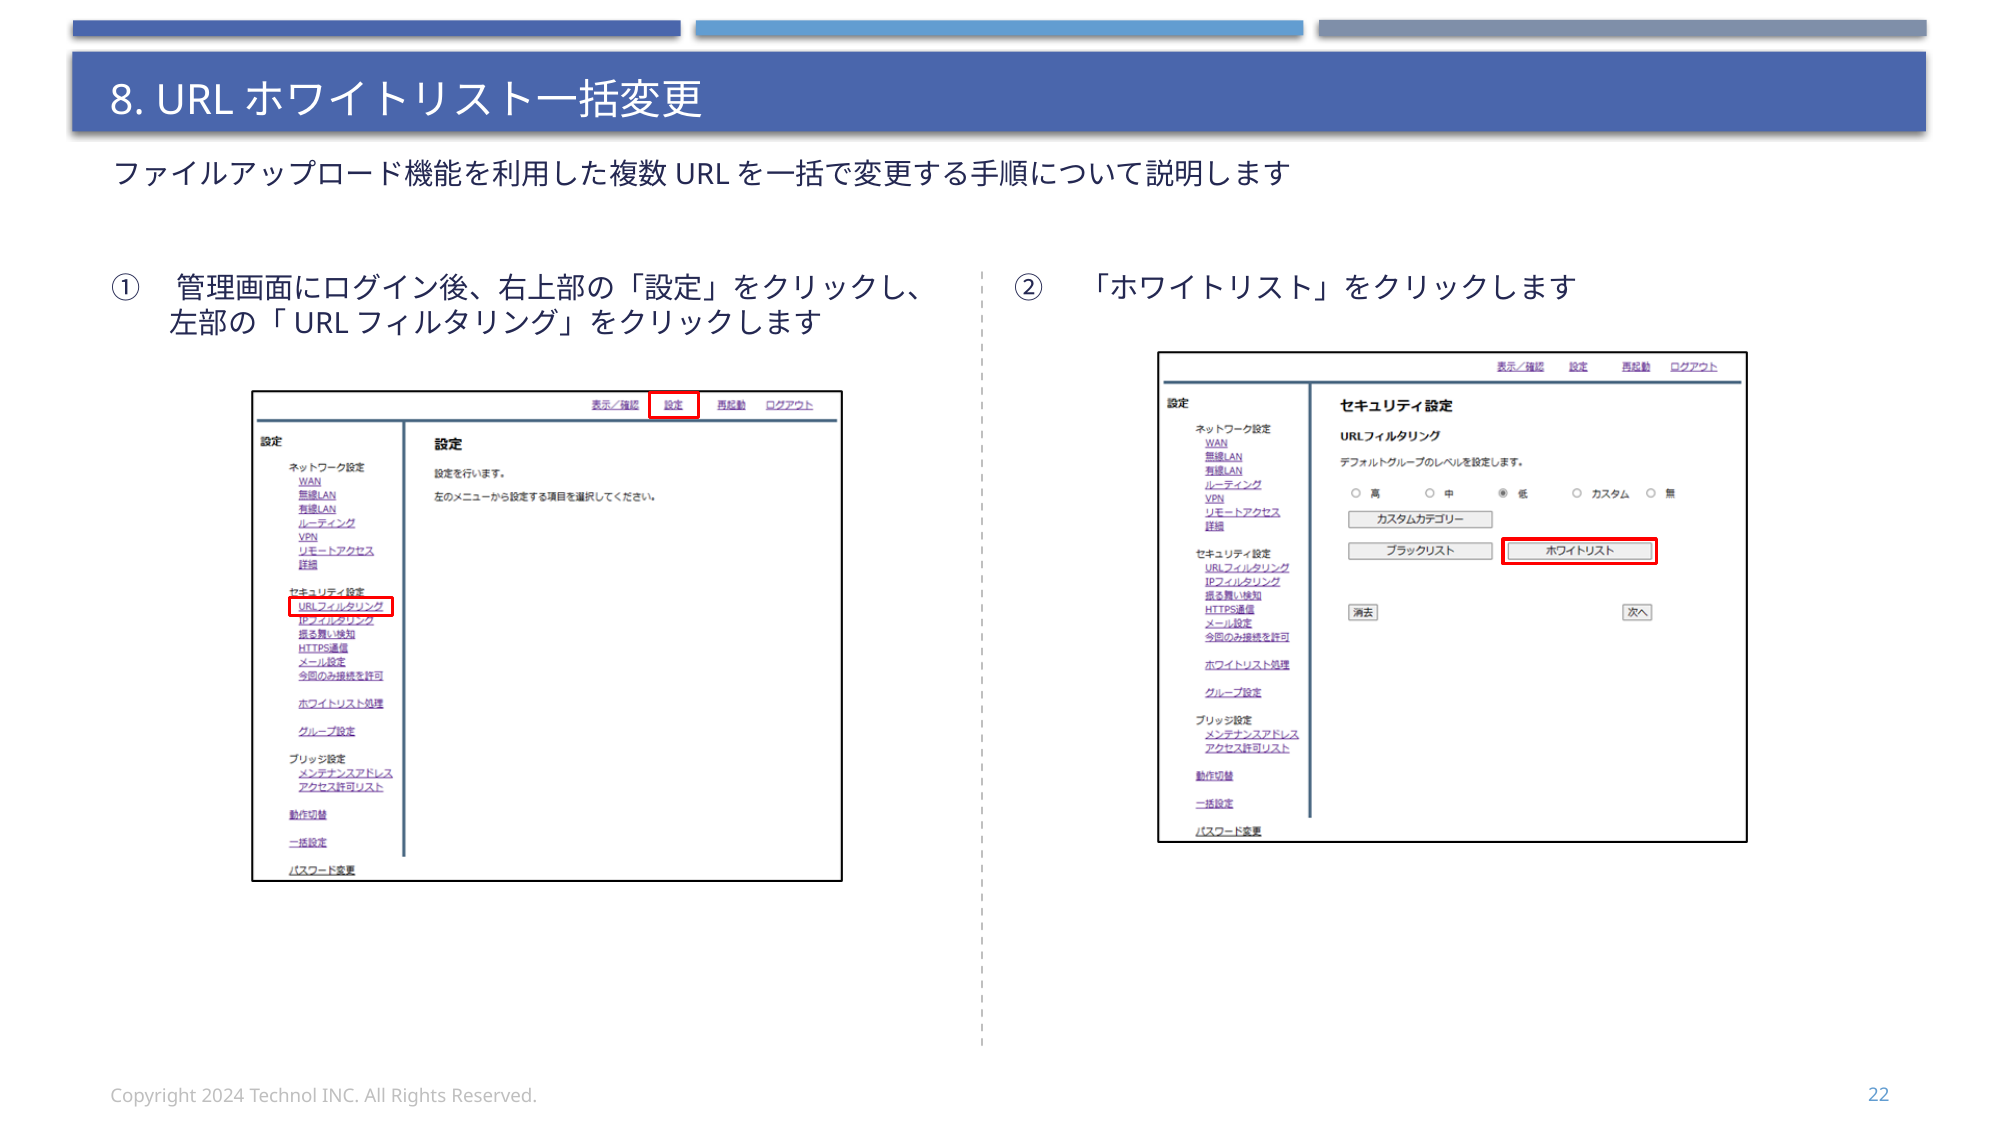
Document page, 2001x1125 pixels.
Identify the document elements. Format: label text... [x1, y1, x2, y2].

list ファイルアップロード機能を利用した複数URLを一括で変更する手順について説明します [97, 147, 1906, 253]
slide_number 22 [1732, 1066, 1905, 1125]
title 8. URLホワイトリスト一括変更 [94, 70, 1904, 131]
list ② 「ホワイトリスト」をクリックします [999, 261, 1904, 1066]
list ① 管理画面にログイン後、右上部の「設定」をクリックし、 左部の「URLフィルタリング」をクリックします [96, 261, 999, 1065]
picture [1156, 351, 1749, 844]
footer Copyright 2024 Technol INC. All Rights Reserved. [95, 1065, 1230, 1125]
picture [251, 389, 843, 883]
